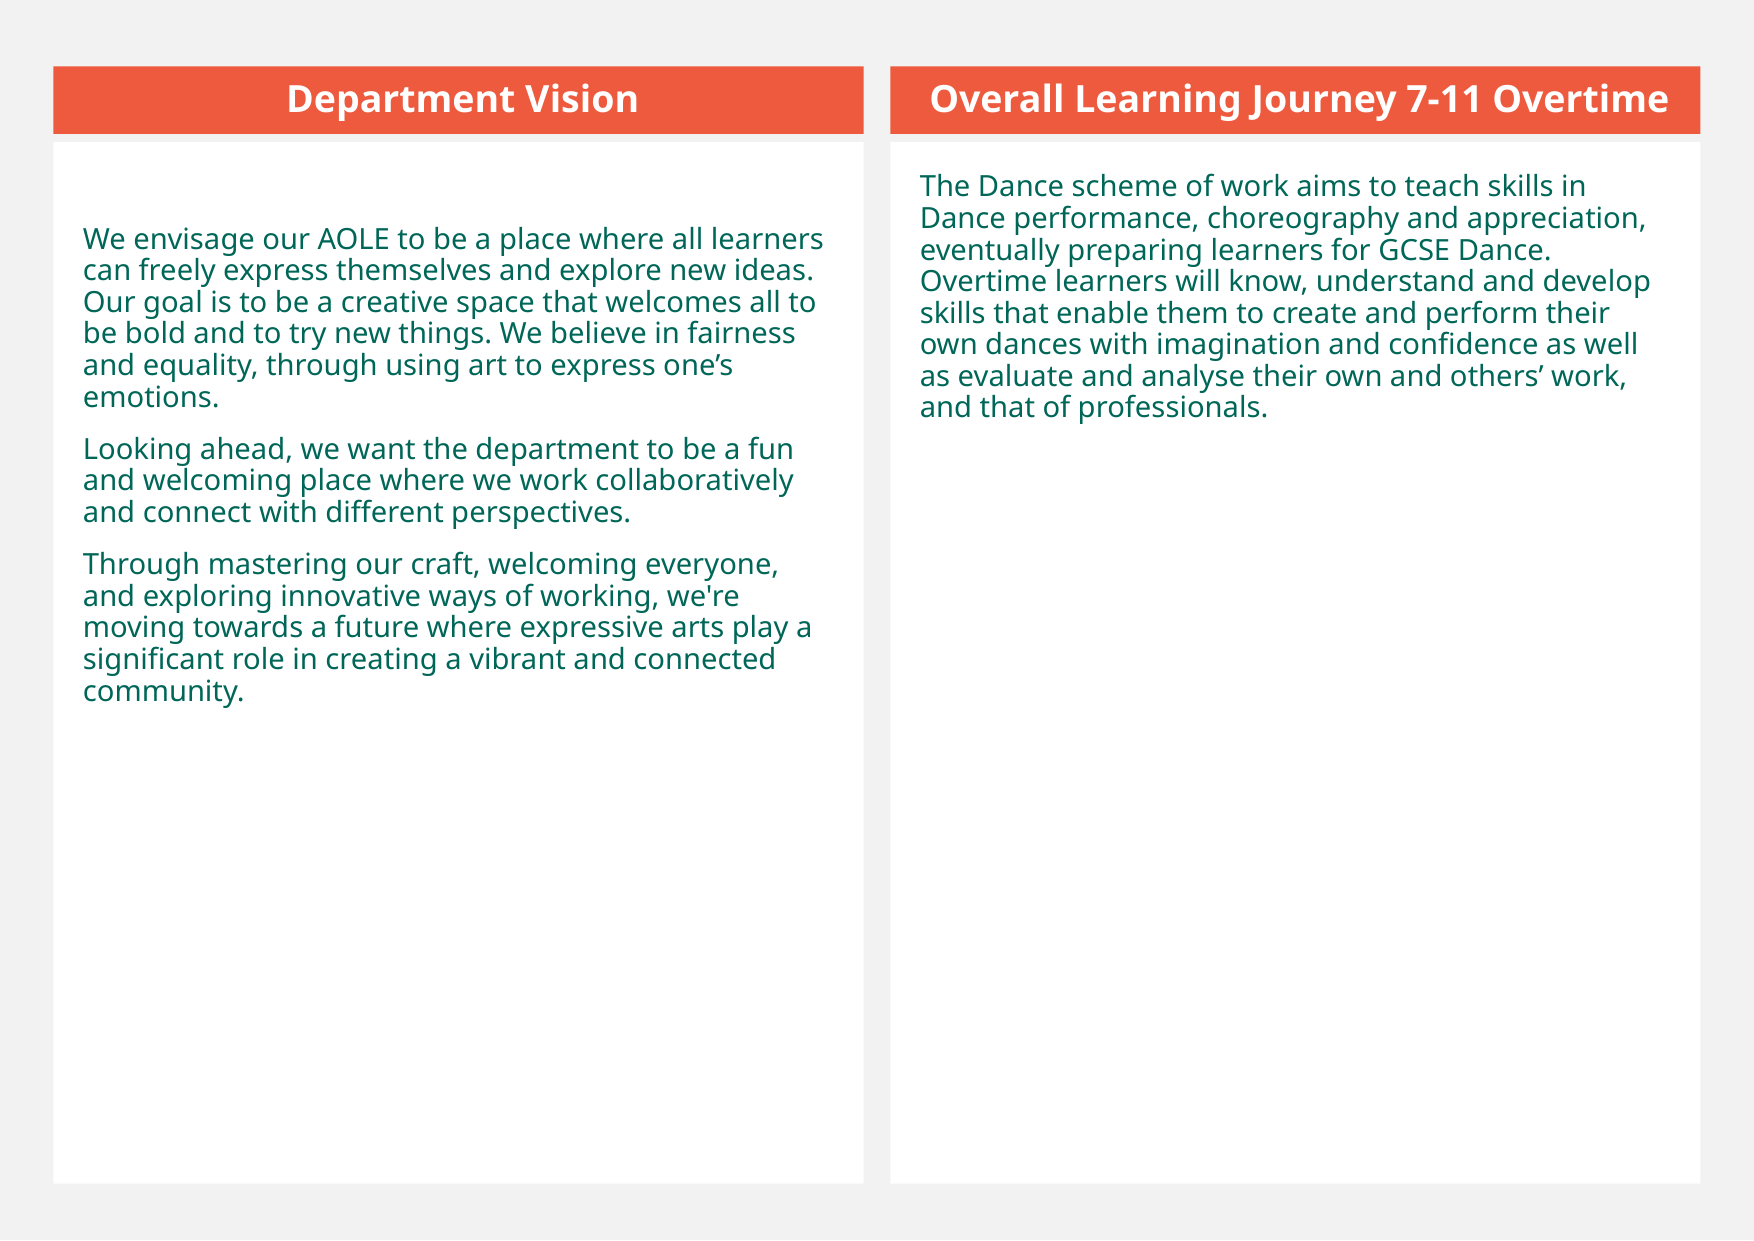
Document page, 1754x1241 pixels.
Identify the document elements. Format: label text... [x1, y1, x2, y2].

list Overall Learning Journey 7-11 Overtime [890, 66, 1701, 134]
list The Dance scheme of work aims to teach skills in Dance performance, choreography and appreciation, eventually preparing learners for GCSE Dance. Overtime learners will know, understand and develop skills that enable them to create and perform their own dances with imagination and confidence as well as evaluate and analyse their own and others’ work, and that of professionals. [890, 142, 1701, 1184]
list Department Vision [53, 66, 864, 134]
list We envisage our AOLE to be a place where all learners can freely express themselves and explore new ideas. Our goal is to be a creative space that welcomes all to be bold and to try new things. We believe in fairness and equality, through using art to express one’s emotions. Looking ahead, we want the department to be a fun and welcoming place where we work collaboratively and connect with different perspectives. Through mastering our craft, welcoming everyone, and exploring innovative ways of working, we're moving towards a future where expressive arts play a significant role in creating a vibrant and connected community. [53, 142, 864, 1184]
